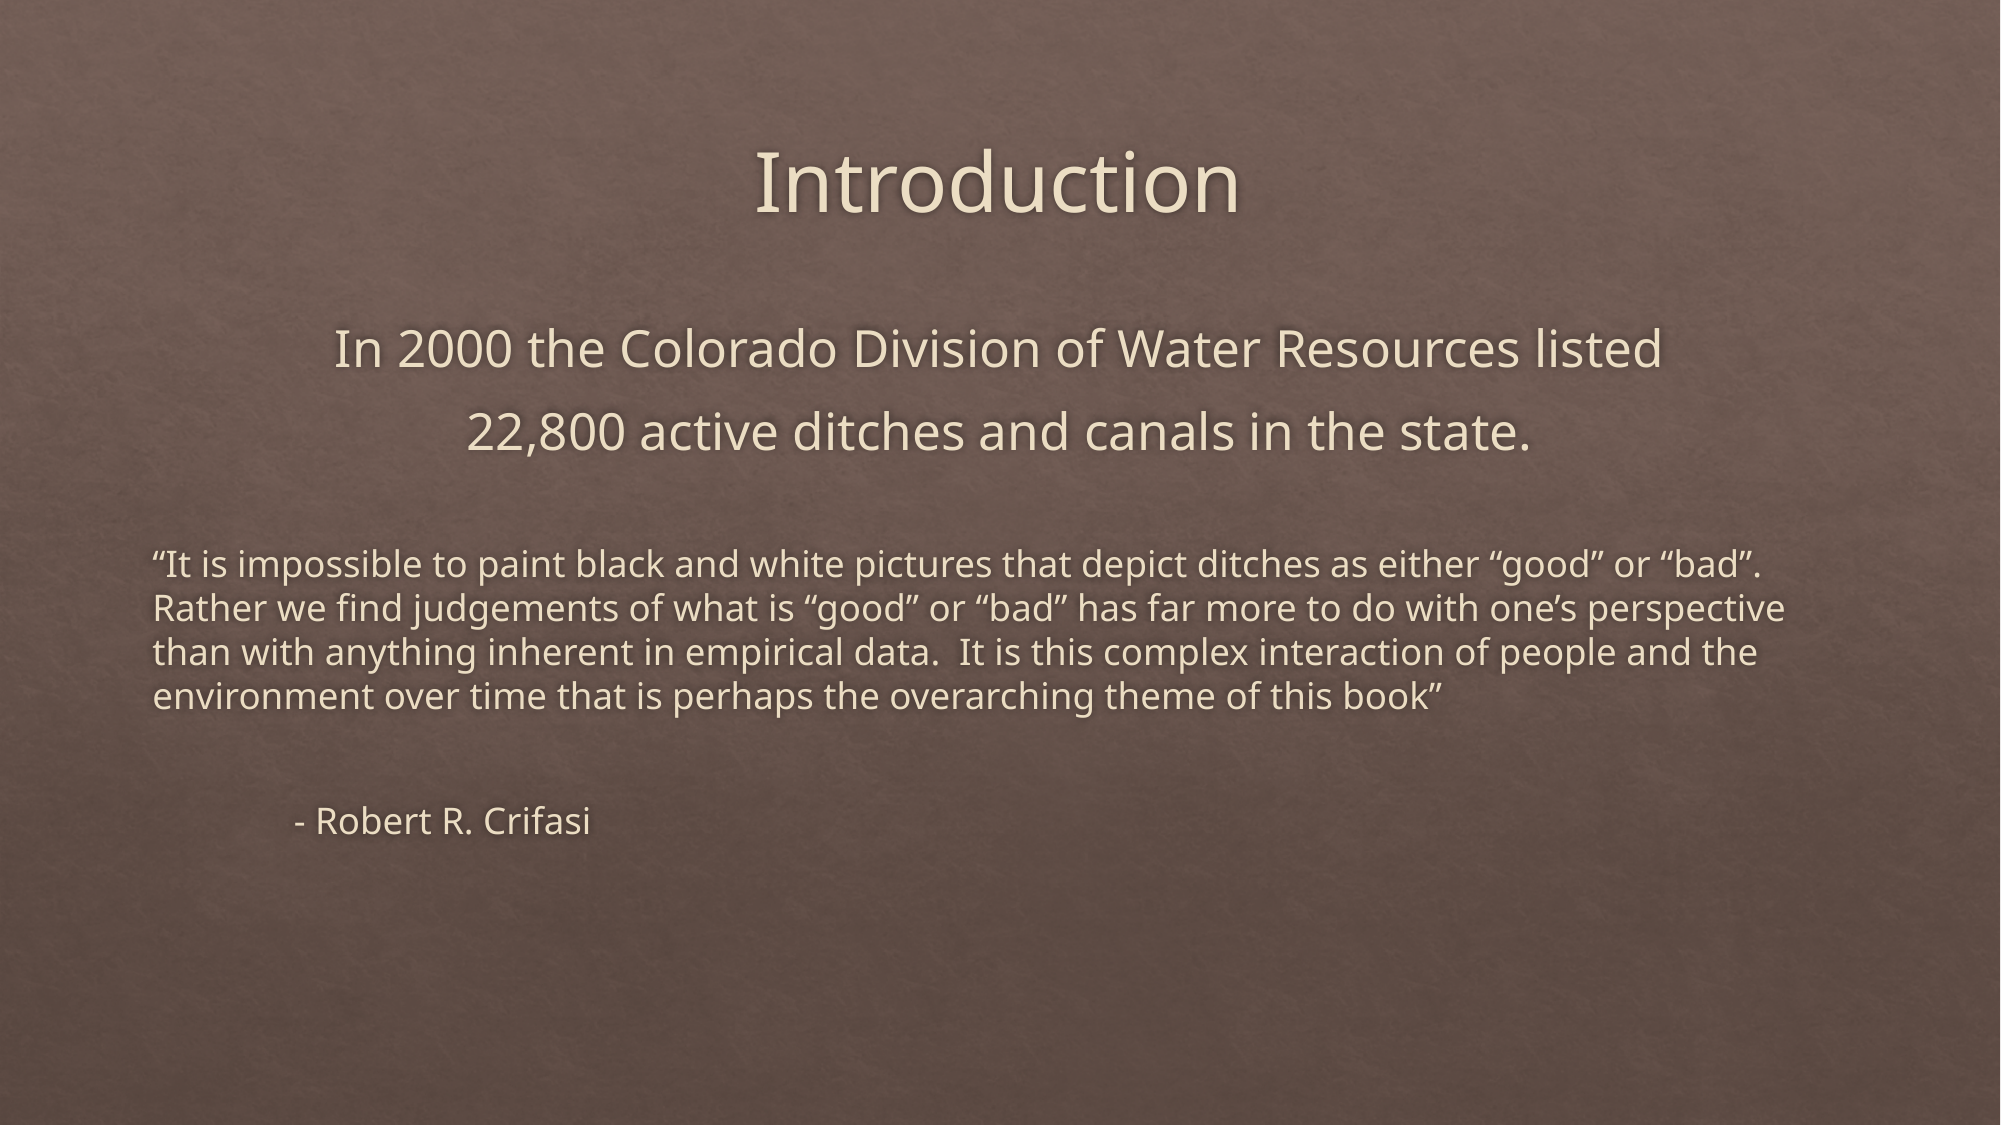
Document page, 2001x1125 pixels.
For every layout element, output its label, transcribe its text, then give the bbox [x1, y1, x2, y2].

title Introduction [149, 99, 1849, 260]
list In 2000 the Colorado Division of Water Resources listed 22,800 active ditches and canals in the state. “It is impossible to paint black and white pictures that depict ditches as either “good” or “bad”. Rather we find judgements of what is “good” or “bad” has far more to do with one’s perspective than with anything inherent in empirical data. It is this complex interaction of people and the environment over time that is perhaps the overarching theme of this book” - Robert R. Crifasi [137, 308, 1863, 1014]
